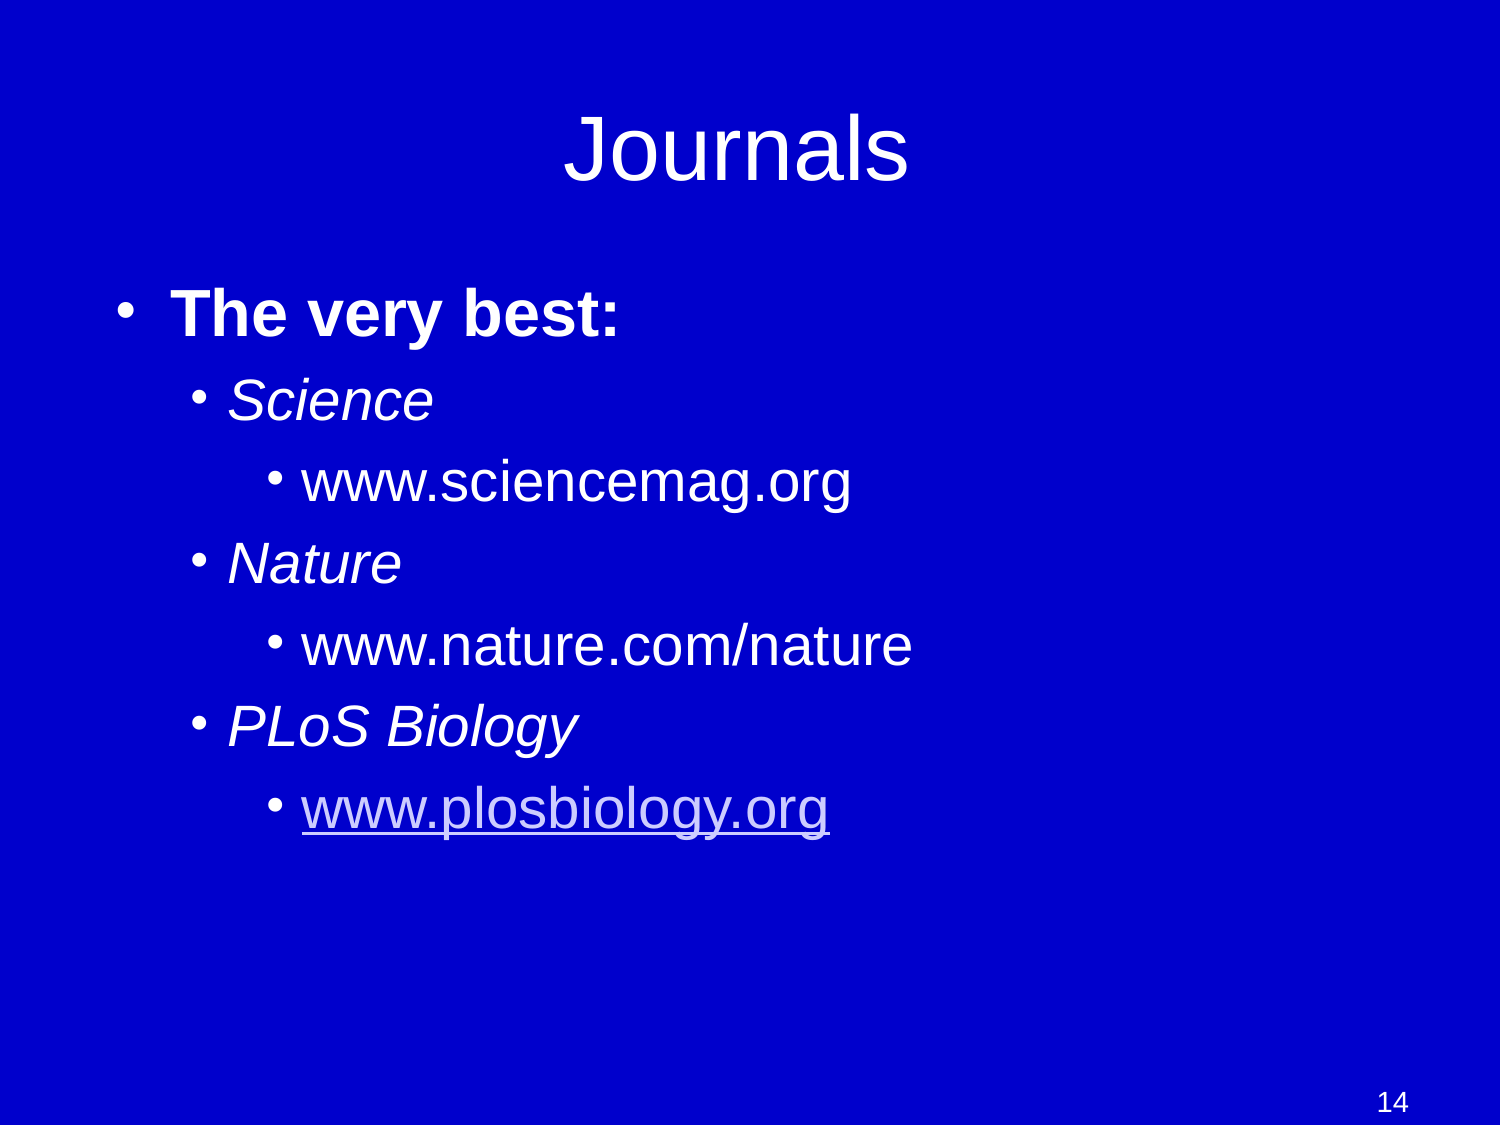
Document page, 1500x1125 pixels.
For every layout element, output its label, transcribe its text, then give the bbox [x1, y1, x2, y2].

list The very best: Science www.sciencemag.org Nature www.nature.com/nature PLoS Biology www.plosbiology.org [99, 262, 1376, 1001]
slide_number 14 [1361, 1075, 1461, 1125]
title Journals [99, 49, 1376, 238]
